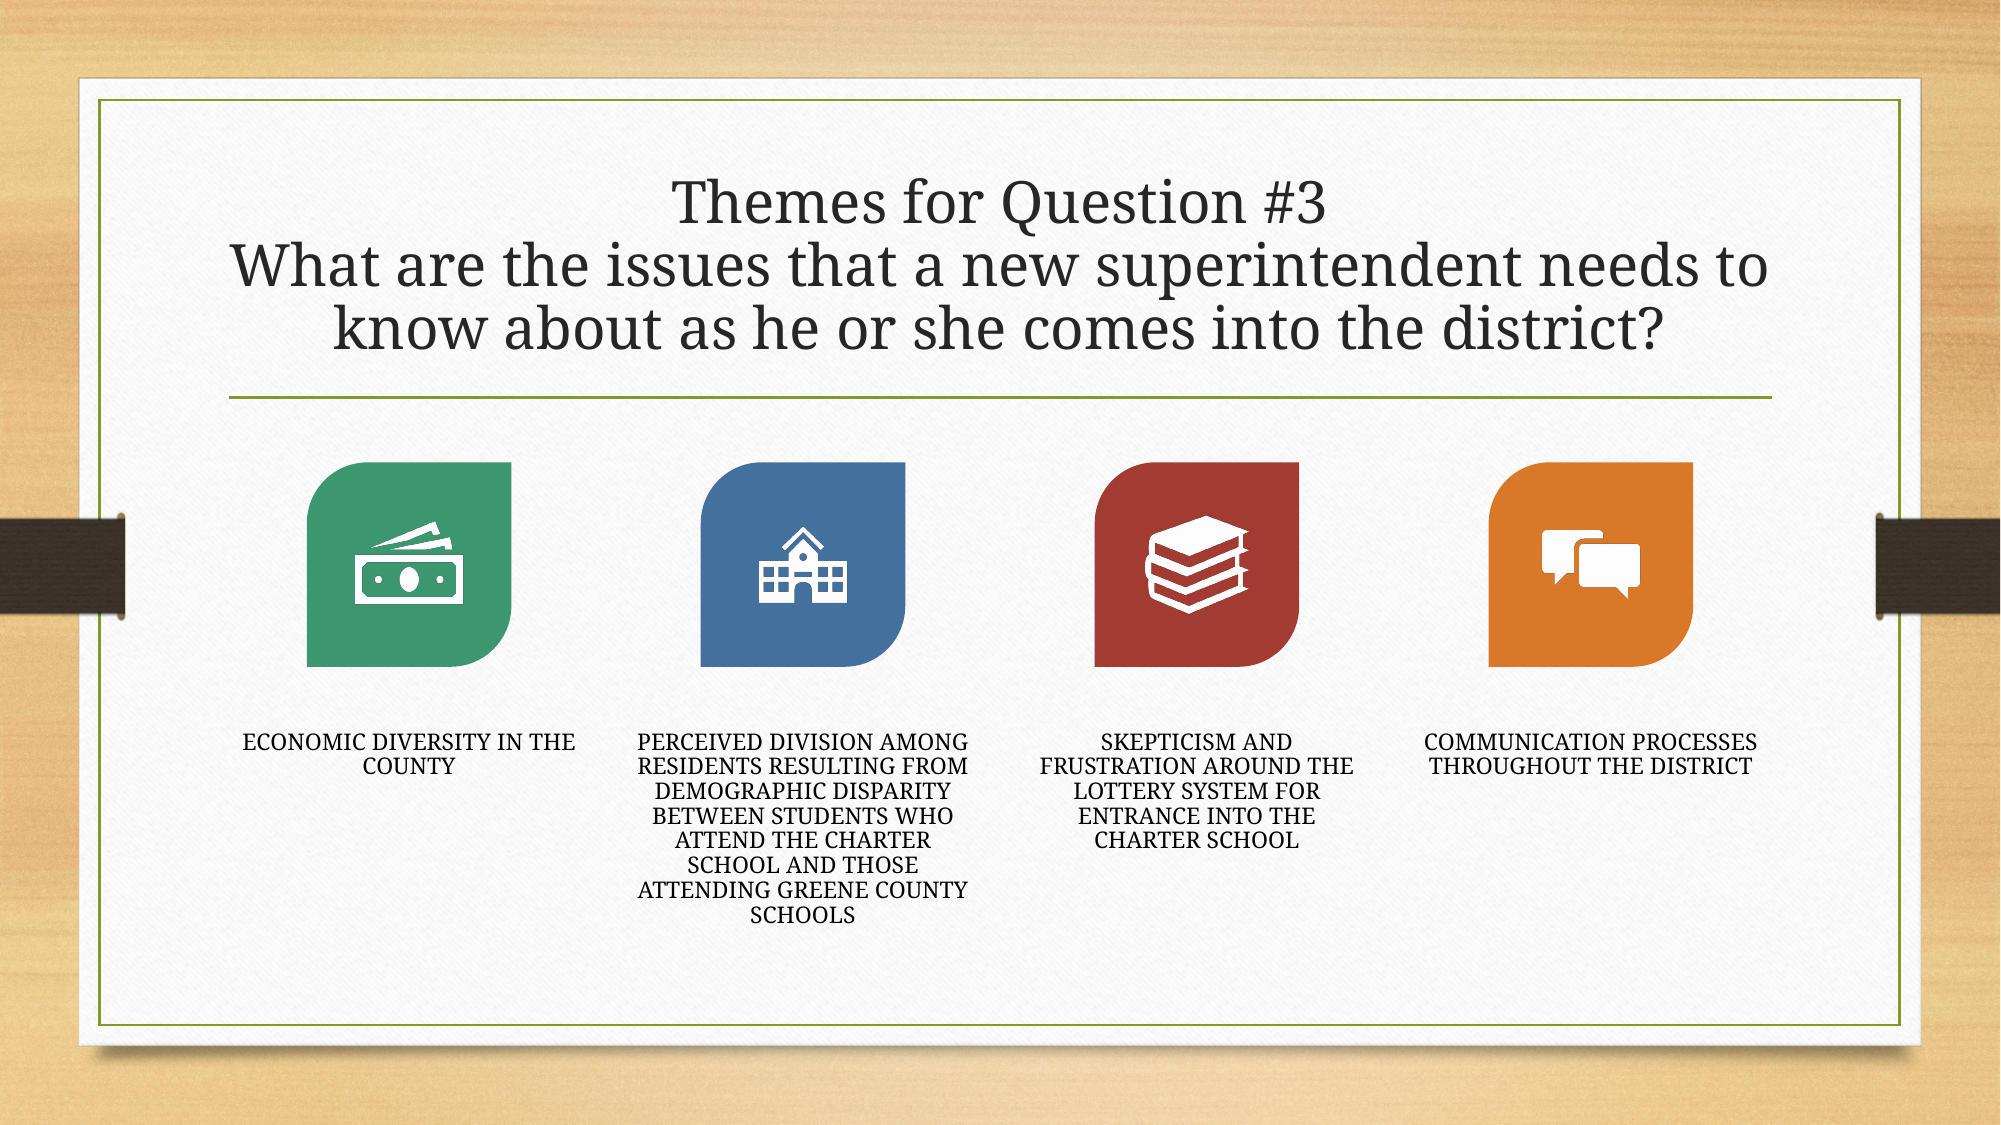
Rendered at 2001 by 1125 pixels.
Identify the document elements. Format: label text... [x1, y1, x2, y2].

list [212, 454, 1788, 927]
title Themes for Question #3 What are the issues that a new superintendent needs to know about as he or she comes into the district? [212, 161, 1788, 375]
picture [0, 0, 2001, 1125]
